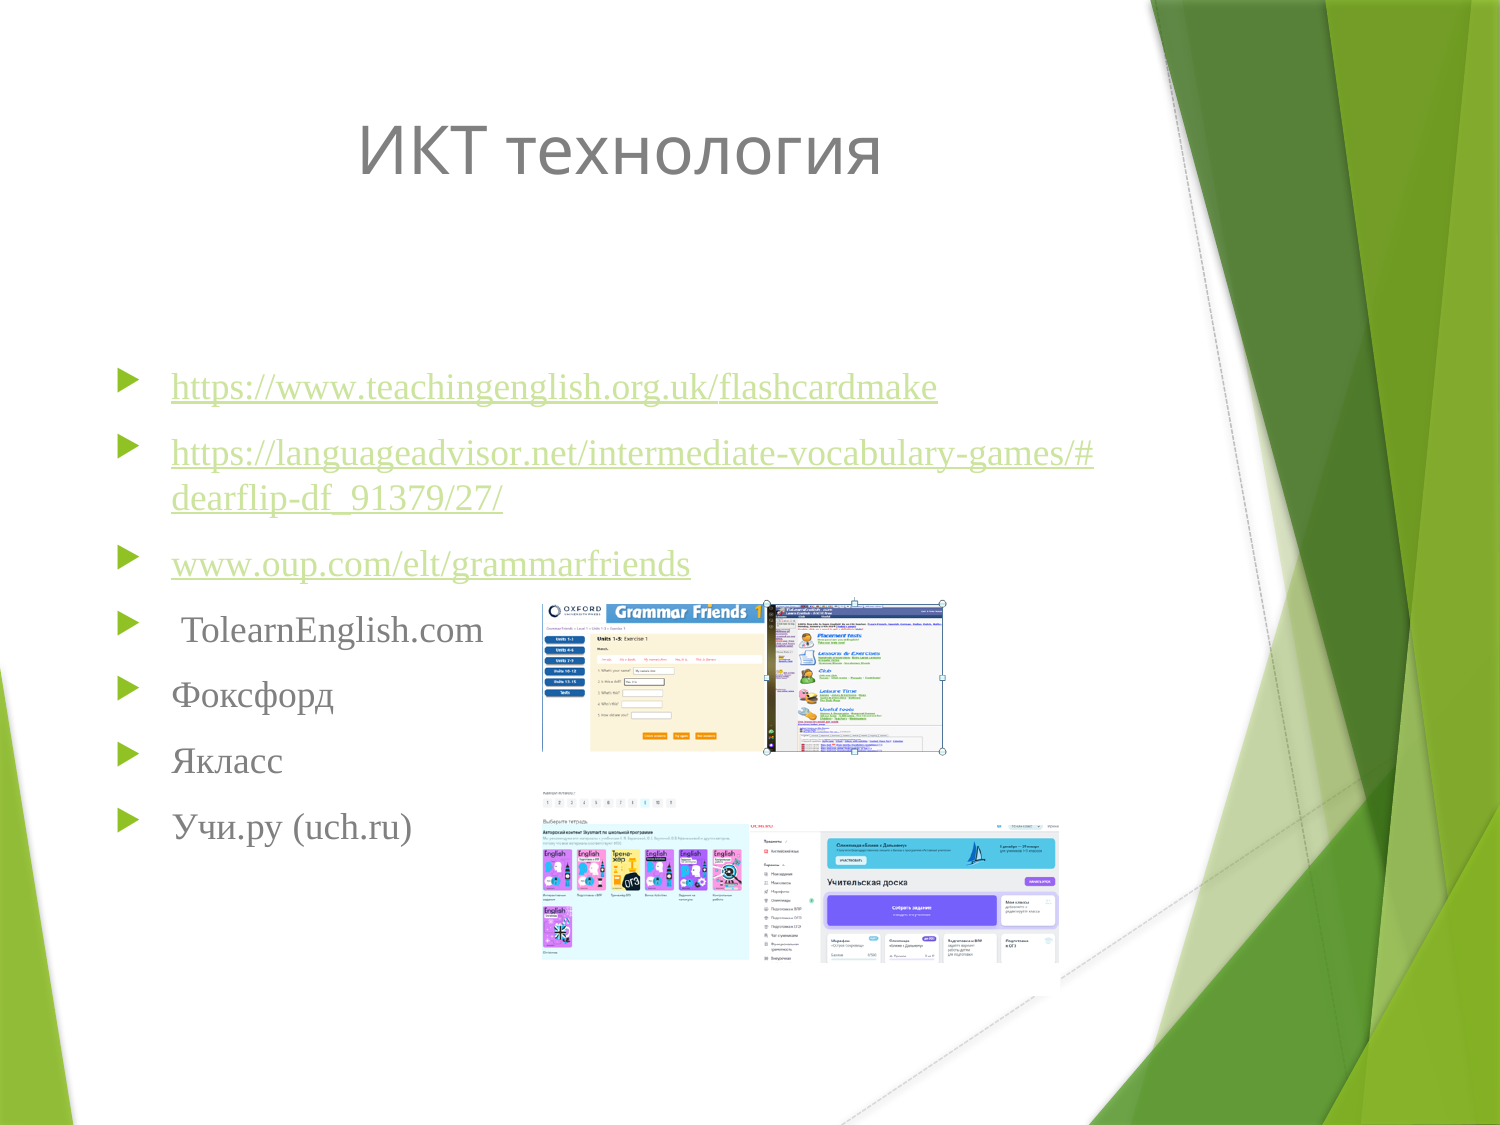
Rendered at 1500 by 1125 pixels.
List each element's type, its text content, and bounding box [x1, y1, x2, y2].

title ИКТ технология [100, 99, 1142, 197]
list https://www.teachingenglish.org.uk/flashcardmake https://languageadvisor.net/intermediate-vocabulary-games/#dearflip-df_91379/27/ www.oup.com/elt/grammarfriends TolearnEnglish.com Фоксфорд Якласс Учи.ру (uch.ru) [99, 354, 1142, 992]
picture [537, 597, 1061, 996]
